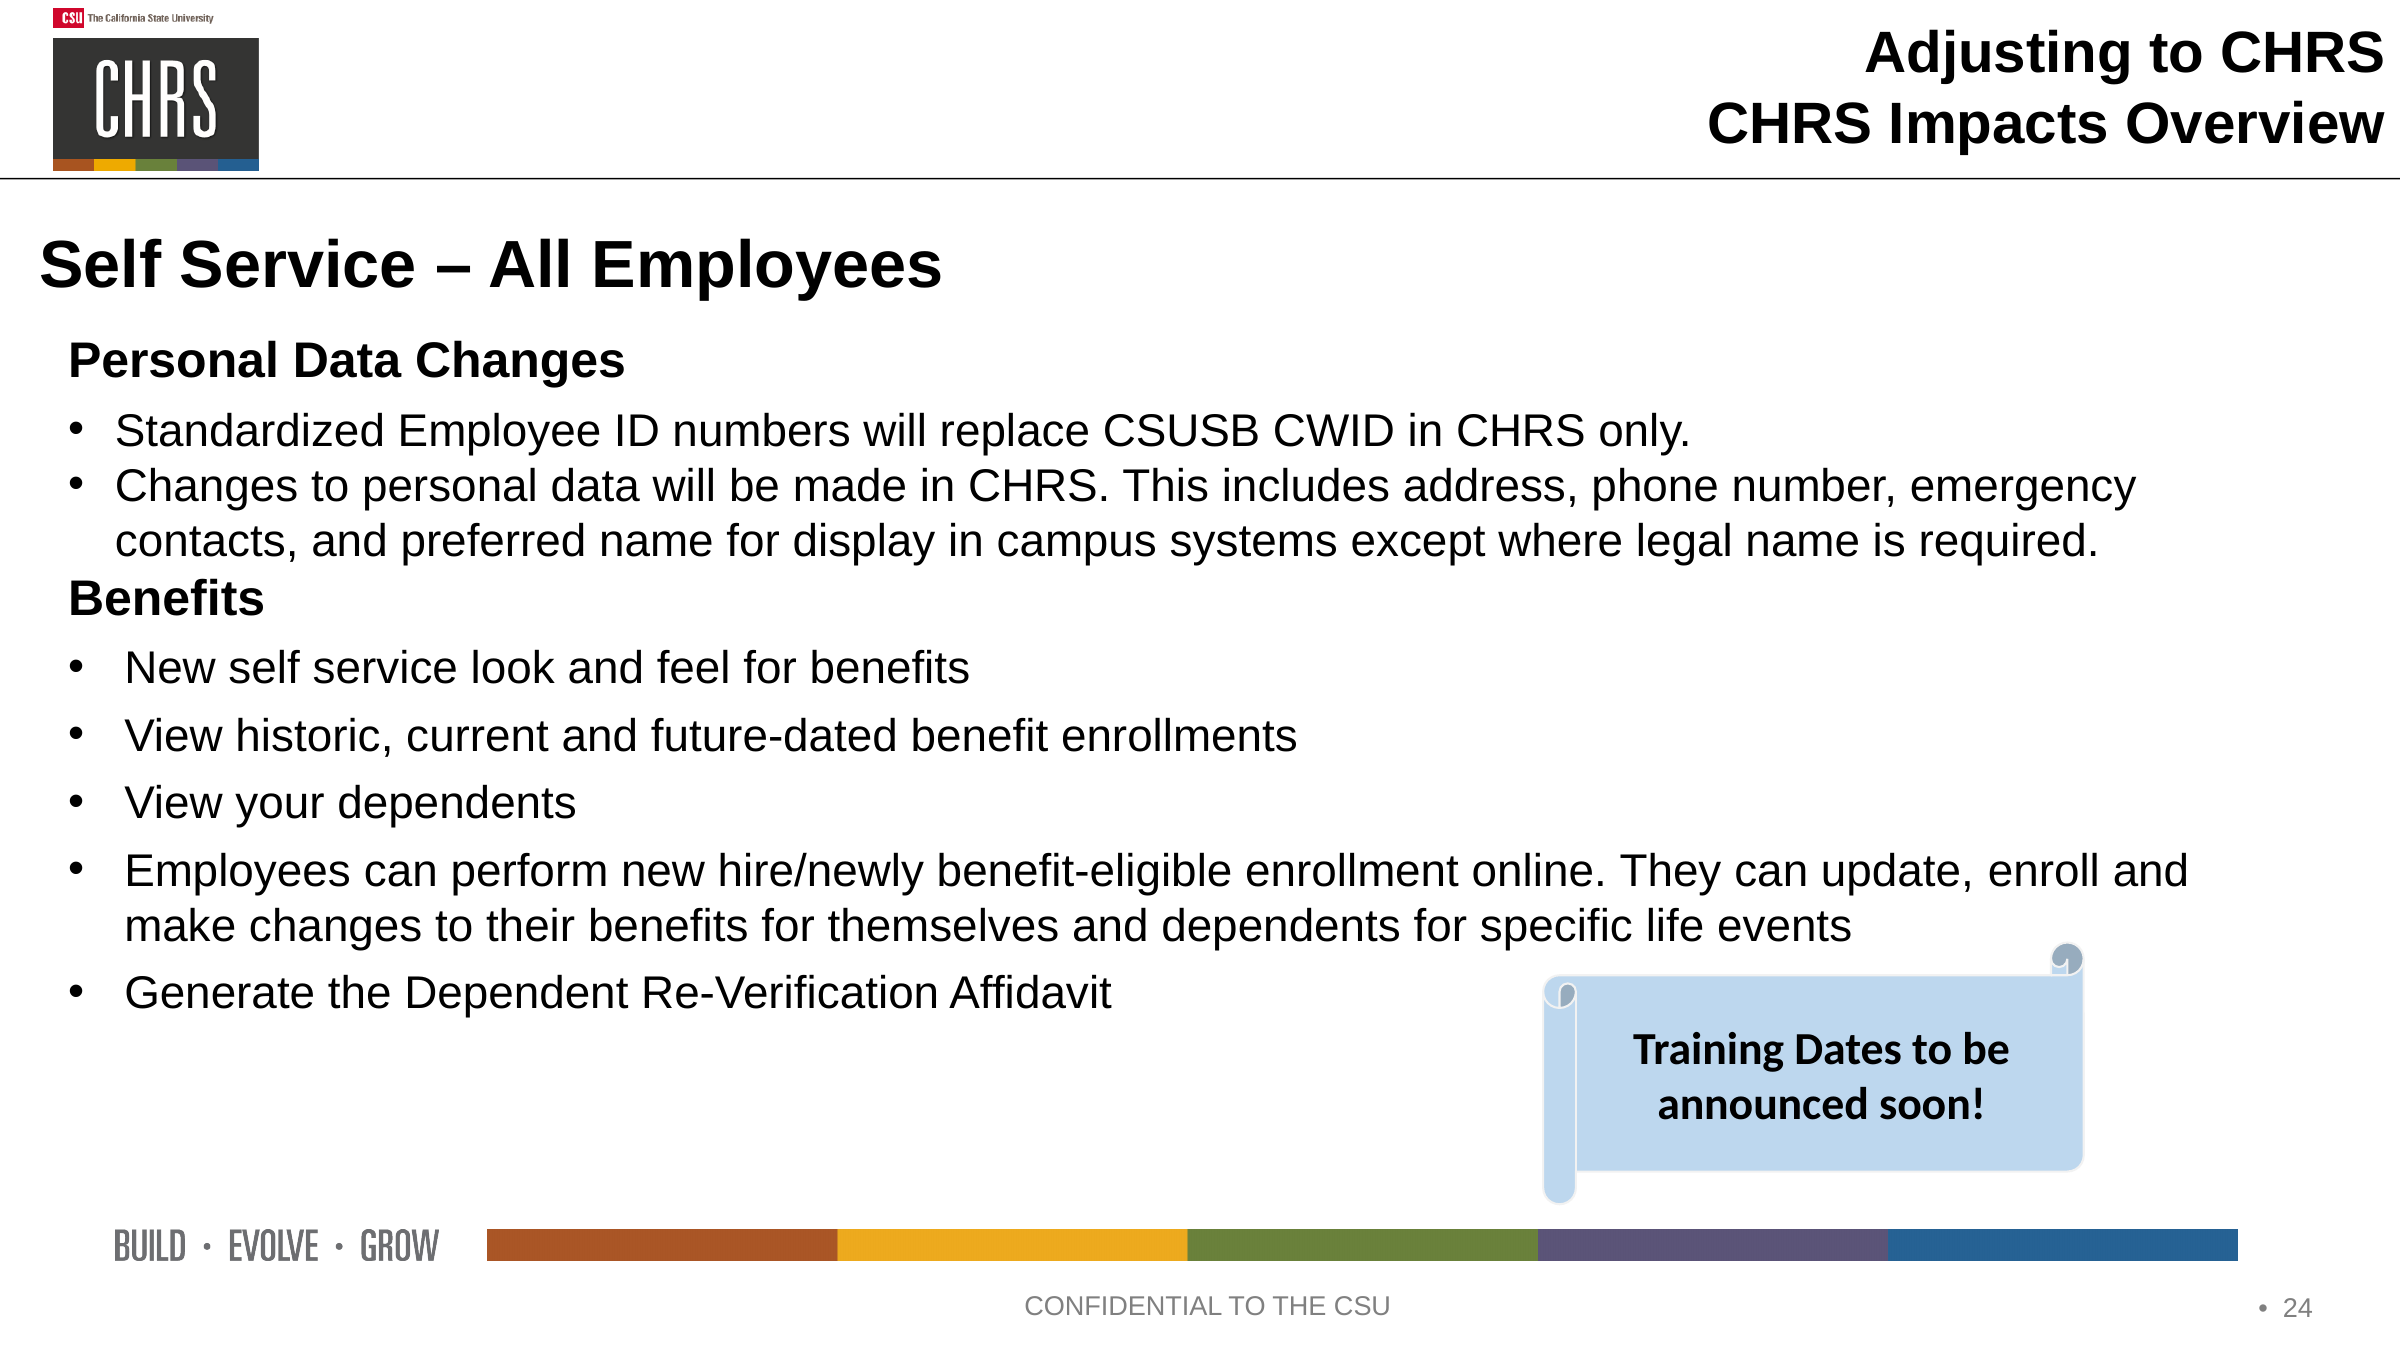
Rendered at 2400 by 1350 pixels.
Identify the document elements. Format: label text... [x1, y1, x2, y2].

text_box Personal Data Changes Standardized Employee ID numbers will replace CSUSB CWID in CHRS only. Changes to personal data will be made in CHRS. This includes address, phone number, emergency contacts, and preferred name for display in campus systems except where legal name is required. Benefits New self service look and feel for benefits View historic, current and future-dated benefit enrollments View your dependents Employees can perform new hire/newly benefit-eligible enrollment online. They can update, enroll and make changes to their benefits for themselves and dependents for specific life events Generate the Dependent Re-Verification Affidavit​ [53, 320, 2219, 1232]
picture [115, 1232, 439, 1261]
text_box Training Dates to be announced soon! [1542, 941, 2085, 1206]
text_box Self Service – All Employees [24, 213, 1665, 393]
picture [487, 1229, 2238, 1261]
picture [51, 5, 262, 173]
text_box [168, 72, 2239, 200]
